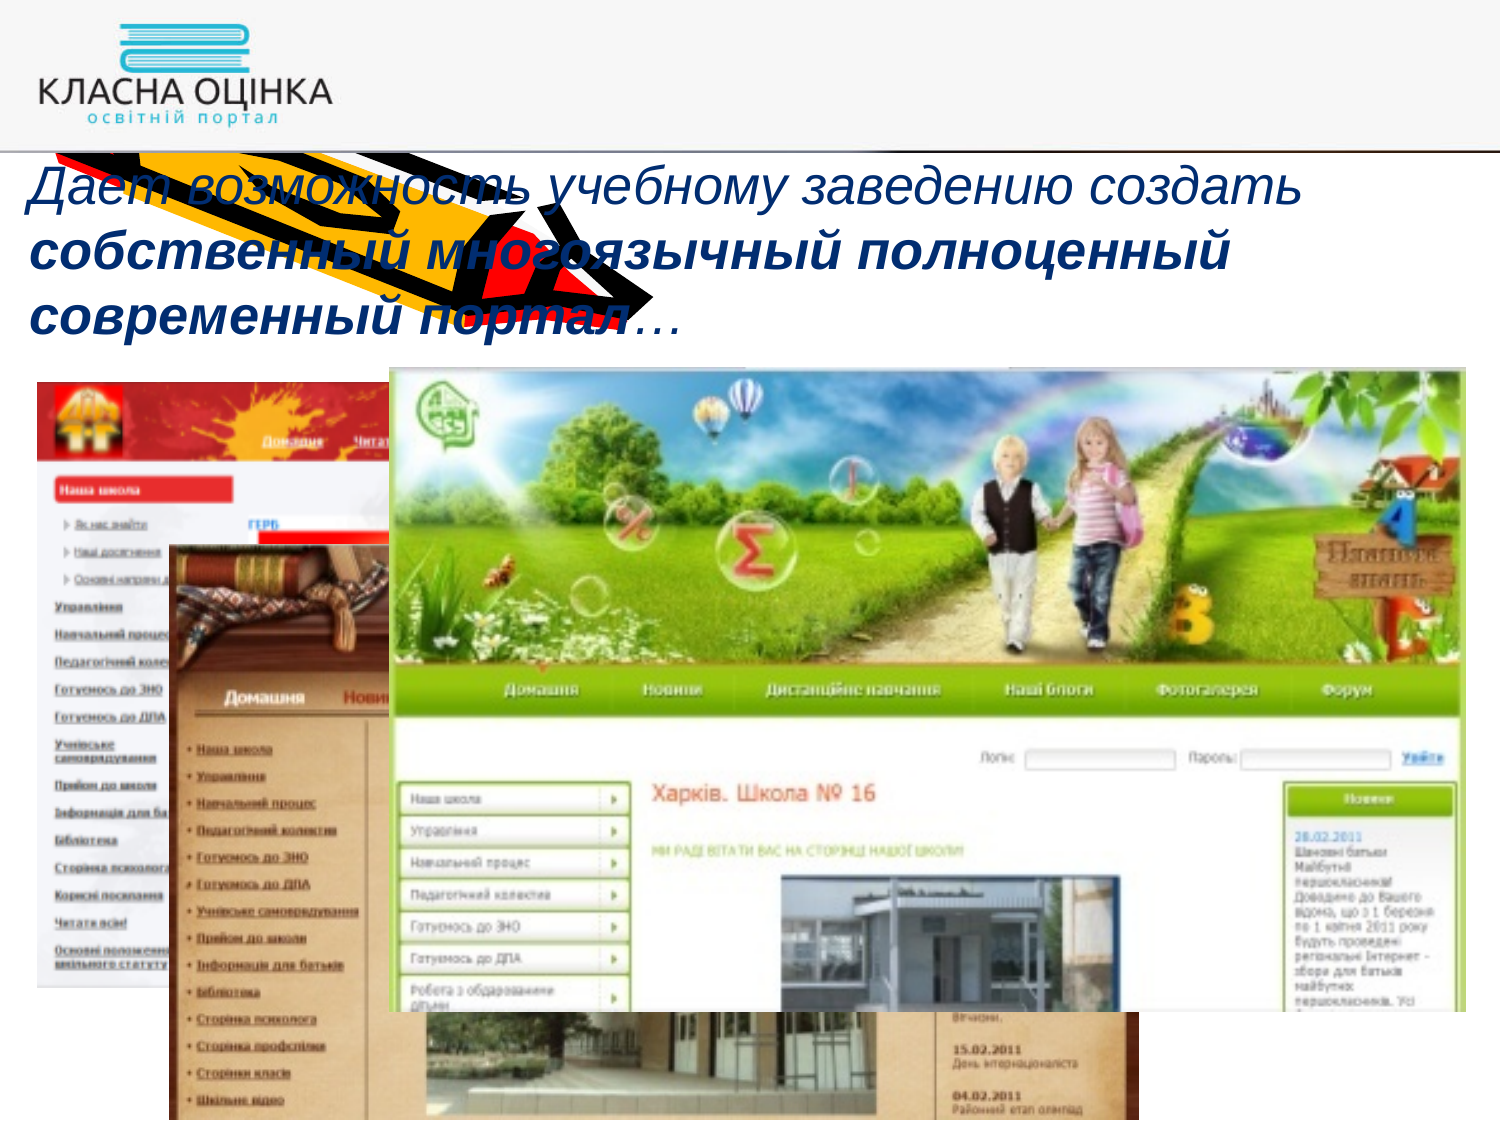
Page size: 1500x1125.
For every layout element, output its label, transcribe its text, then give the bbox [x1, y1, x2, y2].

text_box Дает возможность учебному заведению создать собственный многоязычный полноценный современный портал… [0, 160, 1500, 346]
picture [36, 367, 1467, 1120]
picture [0, 0, 1500, 154]
